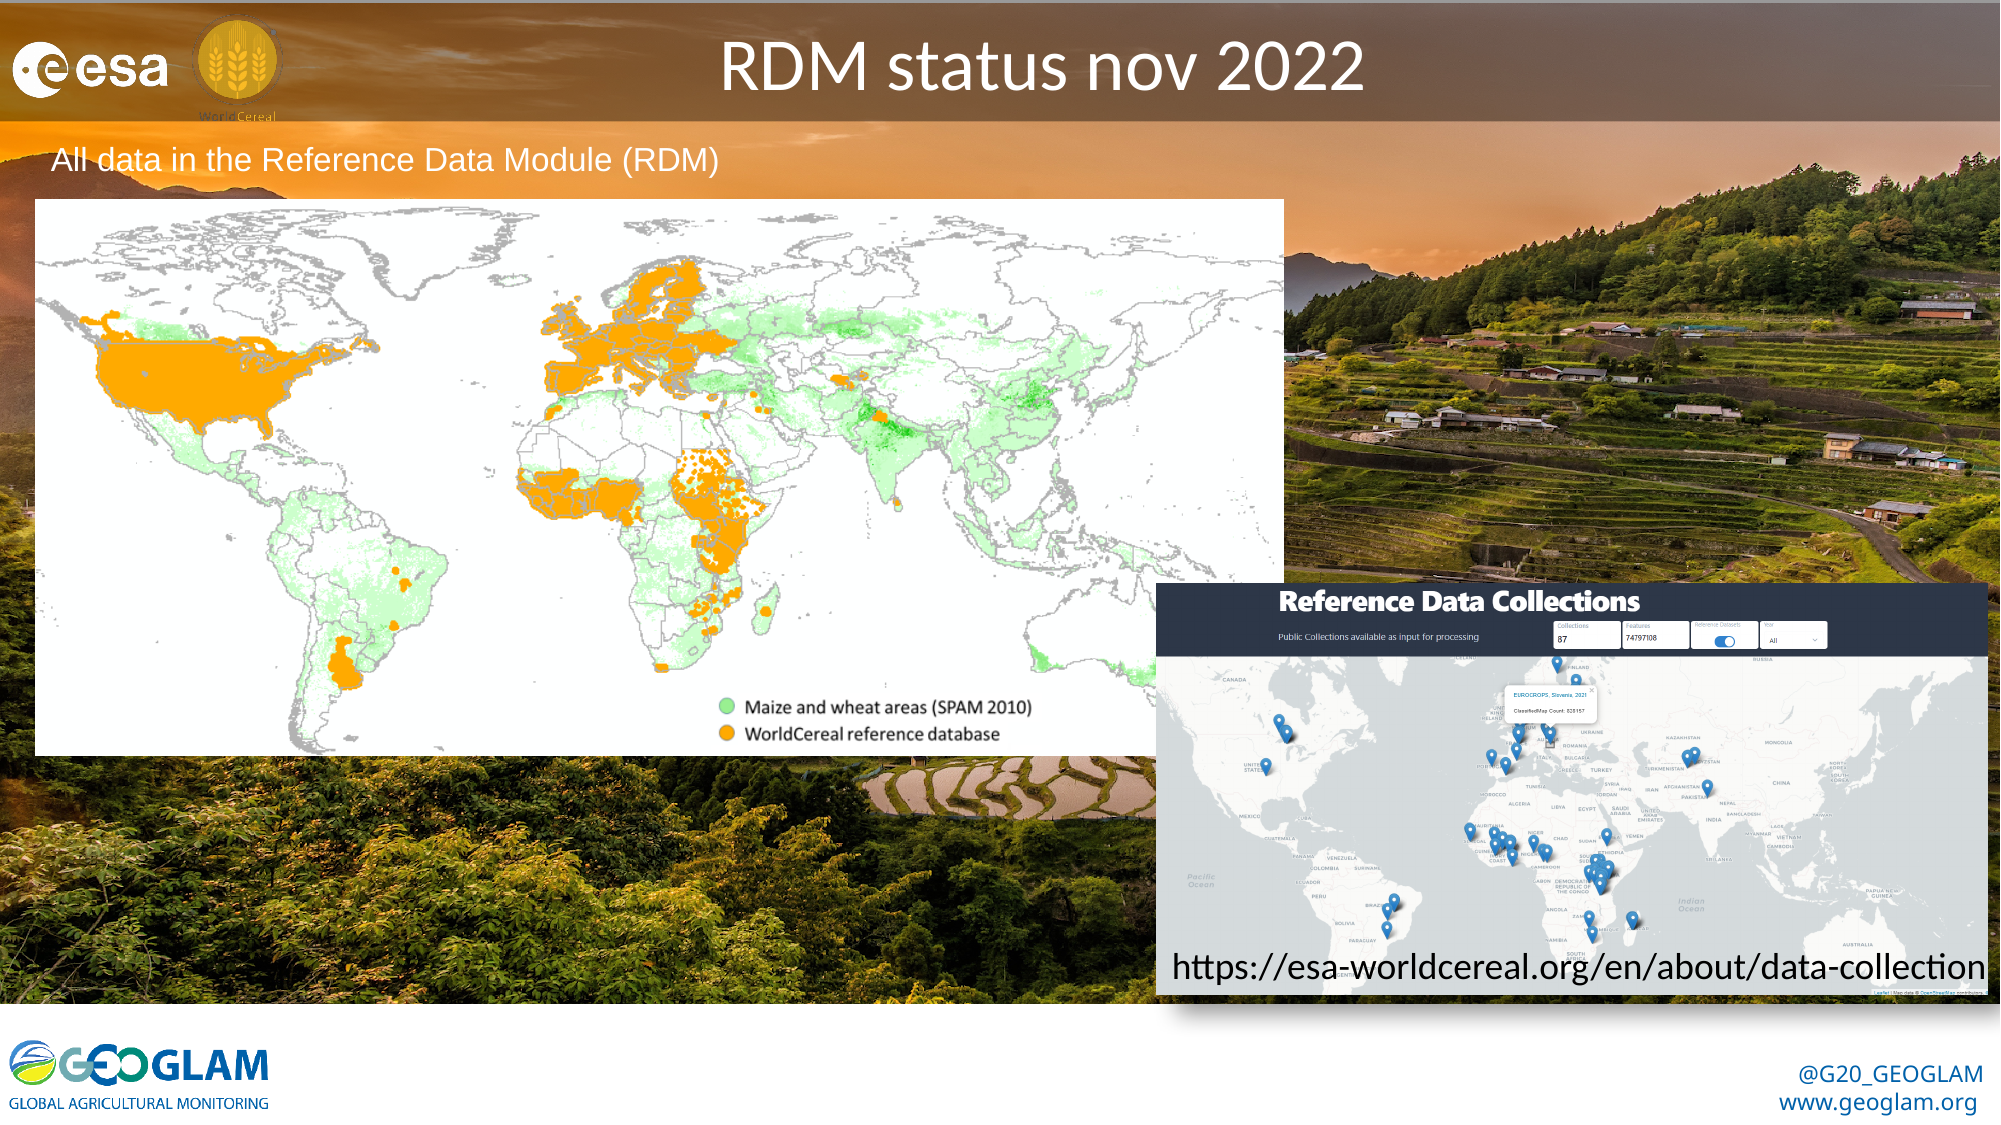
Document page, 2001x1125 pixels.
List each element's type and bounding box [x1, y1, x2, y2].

text_box [35, 199, 1284, 756]
picture [0, 440, 2000, 1005]
text_box [0, 0, 2000, 440]
picture [0, 0, 297, 154]
picture [7, 1038, 270, 1112]
